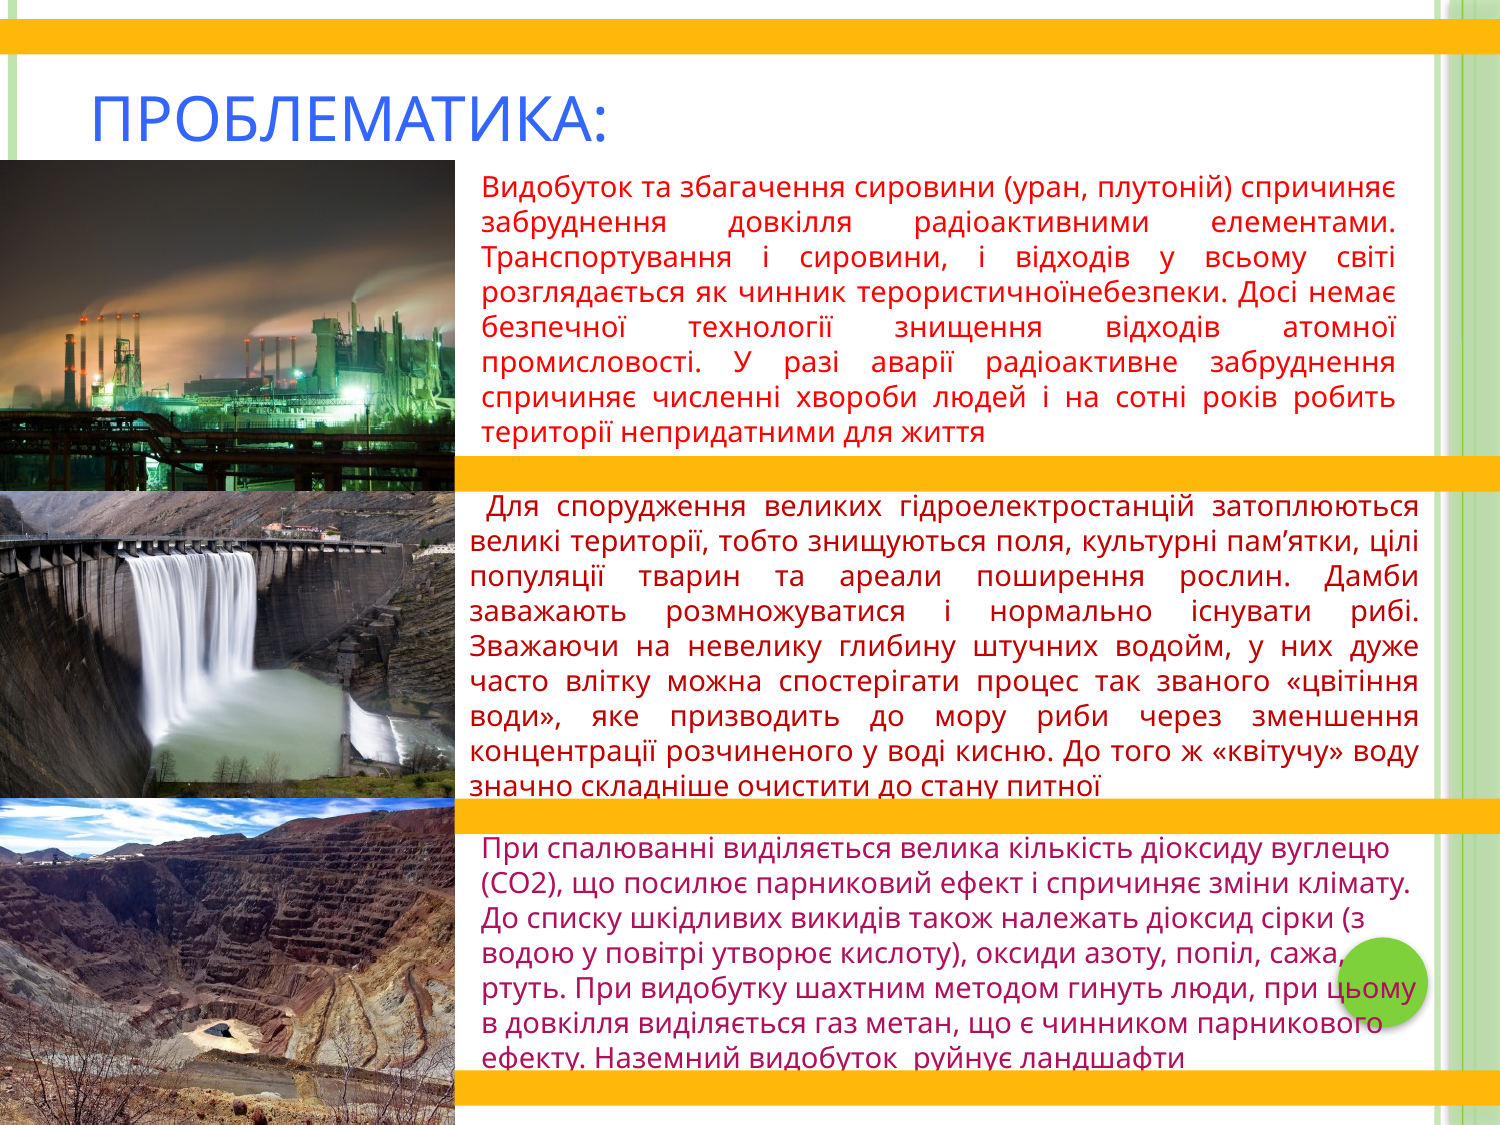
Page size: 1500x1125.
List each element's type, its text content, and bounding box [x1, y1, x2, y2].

text_box [462, 1068, 1500, 1108]
text_box Для спорудження великих гідроелектростанцій затоплюються великі території, тобто знищуються поля, культурні пам’ятки, цілі популяції тварин та ареали поширення рослин. Дамби заважають розмножуватися і нормально існувати рибі. Зважаючи на невелику глибину штучних водойм, у них дуже часто влітку можна спостерігати процес так званого «цвітіння води», яке призводить до мору риби через зменшення концентрації розчиненого у воді кисню. До того ж «квітучу» воду значно складніше очистити до стану питної [461, 494, 1435, 797]
title Проблематика: [75, 57, 1300, 161]
text_box [462, 797, 1500, 836]
picture [0, 160, 456, 1125]
text_box При спалюванні виділяється велика кількість діоксиду вуглецю (СО2), що посилює парниковий ефект і спричиняє зміни клімату. До списку шкідливих викидів також належать діоксид сірки (з водою у повітрі утворює кислоту), оксиди азоту, попіл, сажа, ртуть. При видобутку шахтним методом гинуть люди, при цьому в довкілля виділяється газ метан, що є чинником парникового ефекту. Наземний видобуток руйнує ландшафти [466, 836, 1435, 1068]
text_box [461, 454, 1500, 494]
text_box [0, 17, 1500, 57]
text_box Видобуток та збагачення сировини (уран, плутоній) спричиняє забруднення довкілля радіоактивними елементами. Транспортування і сировини, і відходів у всьому світі розглядається як чинник терористичноїнебезпеки. Досі немає безпечної технології знищення відходів атомної промисловості. У разі аварії радіоактивне забруднення спричиняє численні хвороби людей і на сотні років робить території непридатними для життя [466, 160, 1412, 454]
